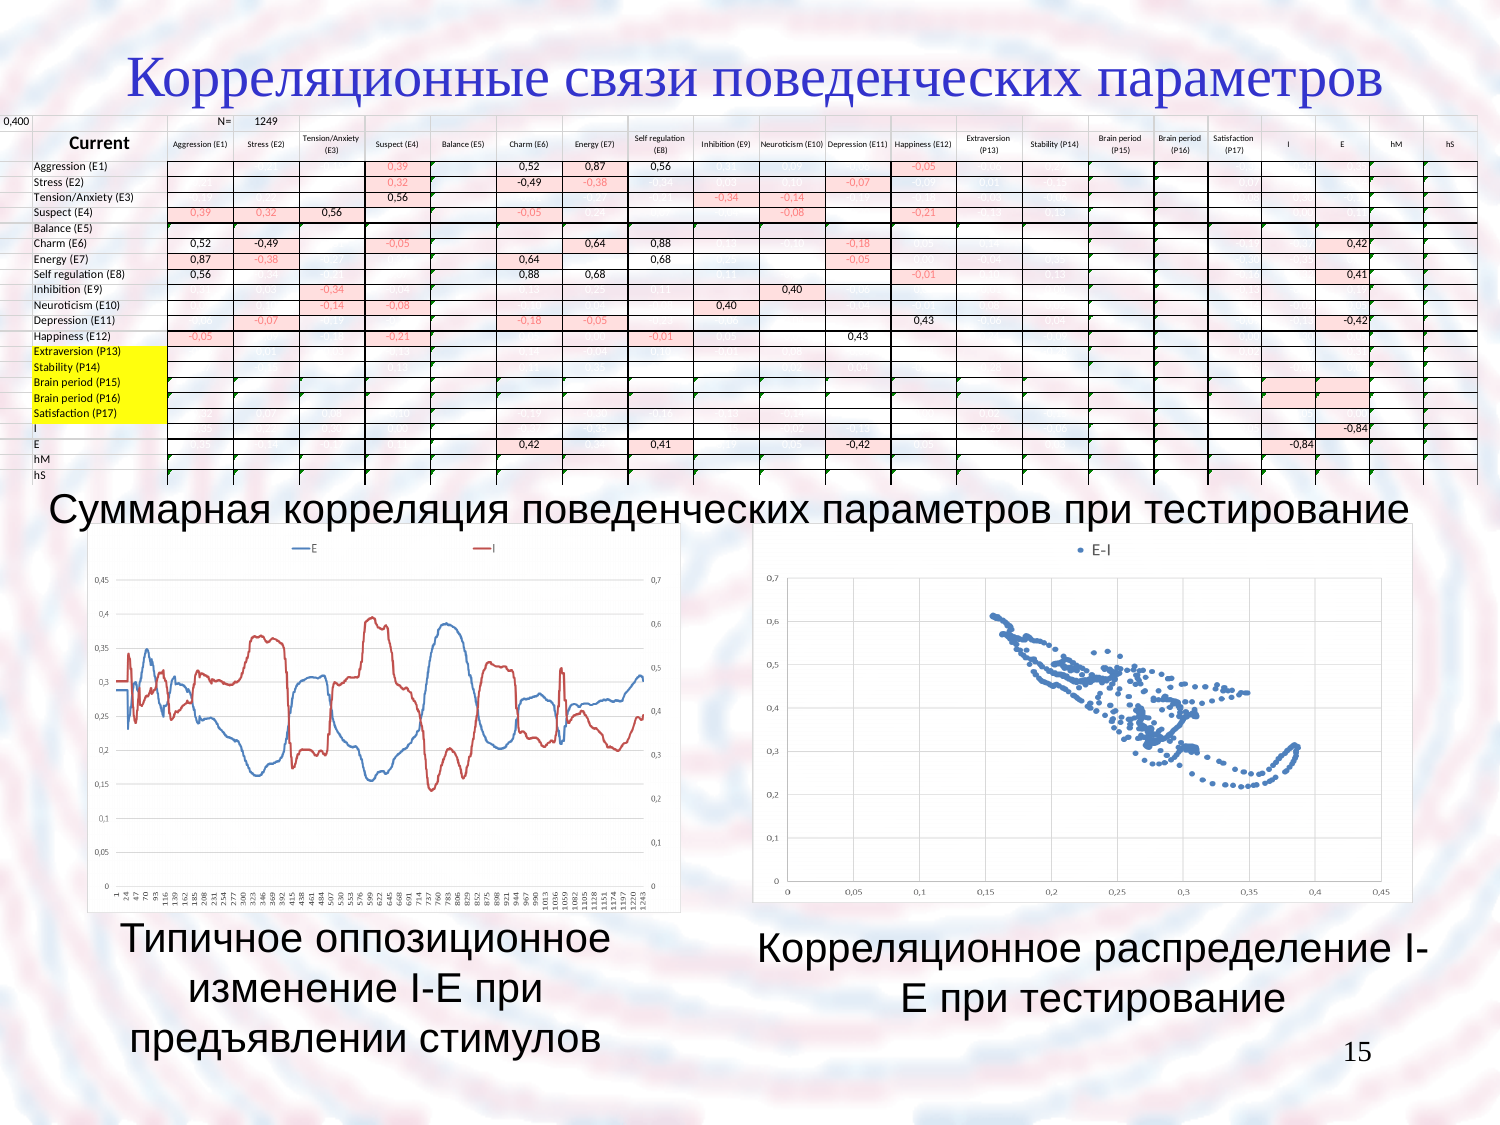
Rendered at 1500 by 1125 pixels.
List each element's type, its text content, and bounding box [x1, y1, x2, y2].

picture [0, 0, 1500, 1125]
text_box Типичное оппозиционное изменение I-E при предъявлении стимулов [33, 903, 698, 1068]
text_box Корреляционное распределение I-E при тестирование [734, 913, 1452, 1029]
text_box Суммарная корреляция поведенческих параметров при тестирование [33, 474, 1500, 539]
slide_number 15 [1074, 1029, 1388, 1101]
title Корреляционные связи поведенческих параметров [33, 11, 1478, 114]
